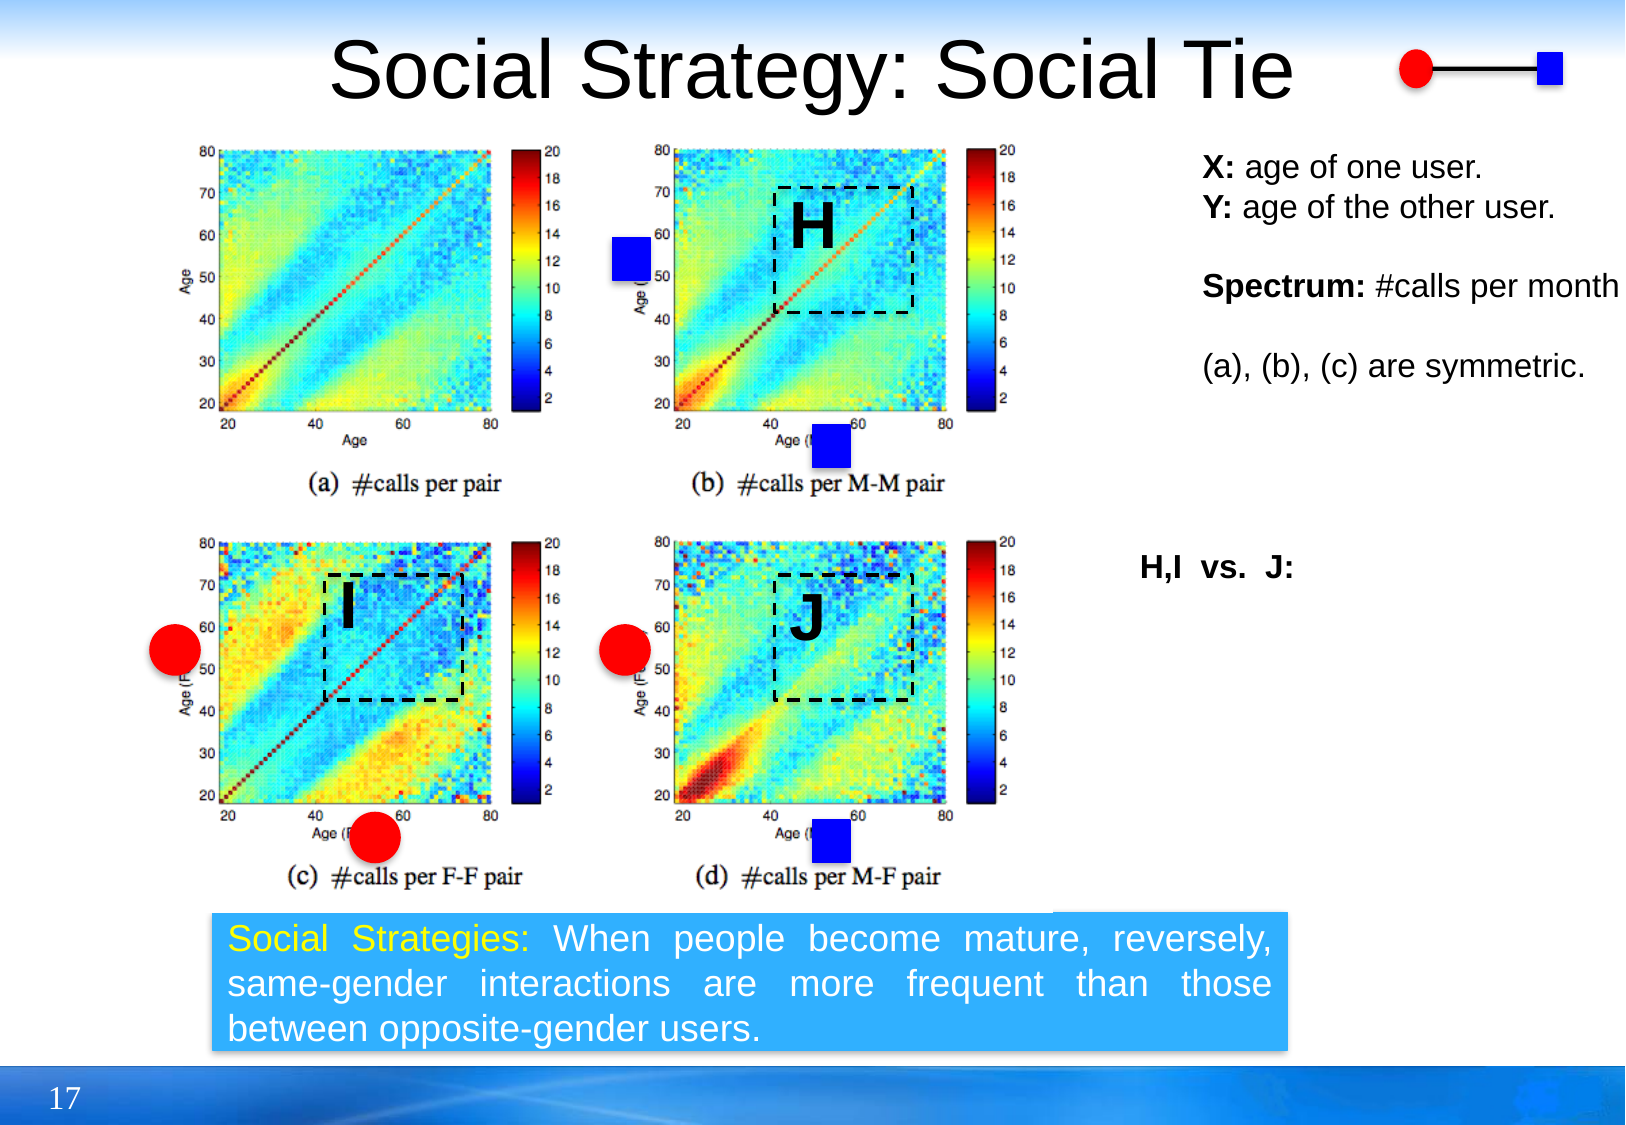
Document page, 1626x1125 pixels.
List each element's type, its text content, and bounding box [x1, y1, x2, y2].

picture [149, 124, 1053, 913]
text_box Social Strategies: When people become mature, reversely, same-gender interactions are more frequent than those between opposite-gender users. [212, 912, 1288, 1051]
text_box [1399, 49, 1563, 88]
picture [0, 1066, 1625, 1125]
title Social Strategy: Social Tie [0, 0, 1625, 131]
text_box X: age of one user. Y: age of the other user. Spectrum: #calls per month (a), (b), (c) are symmetric. [1187, 137, 1625, 392]
text_box H,I vs. J: [1125, 537, 1625, 832]
